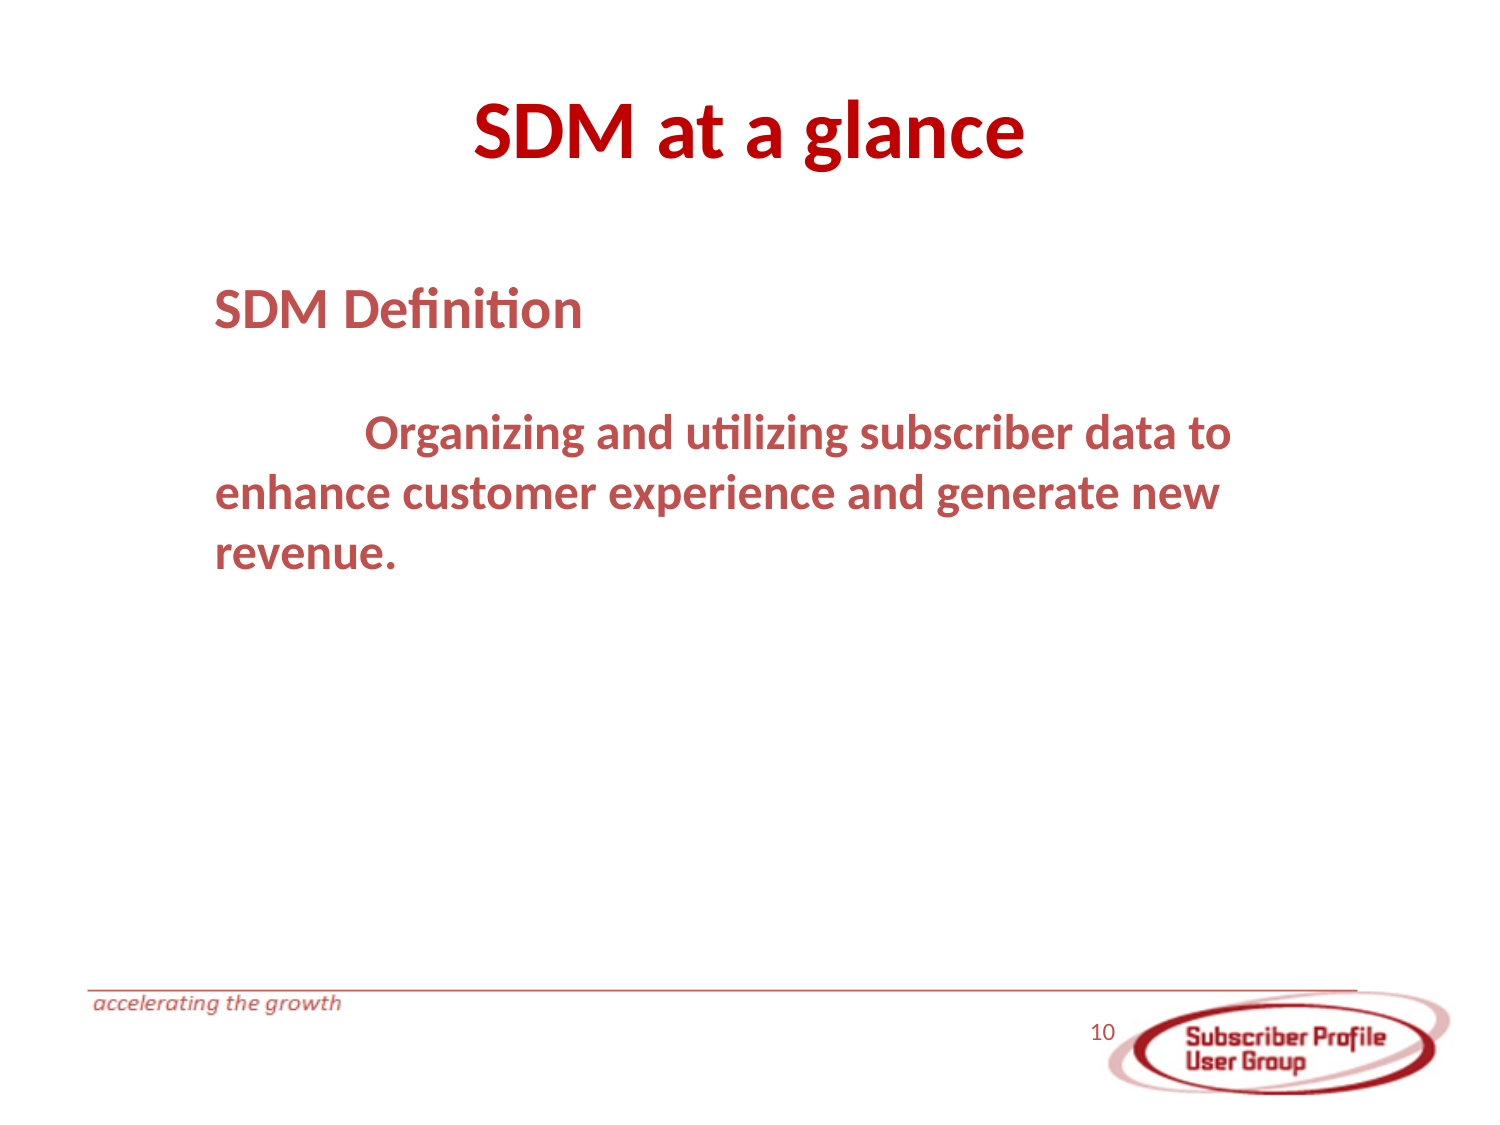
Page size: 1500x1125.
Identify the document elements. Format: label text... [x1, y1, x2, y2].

picture [62, 987, 1475, 1100]
text_box SDM Definition Organizing and utilizing subscriber data to enhance customer experience and generate new revenue. [200, 262, 1425, 1005]
title SDM at a glance [75, 50, 1425, 200]
slide_number 10 [1074, 999, 1150, 1060]
